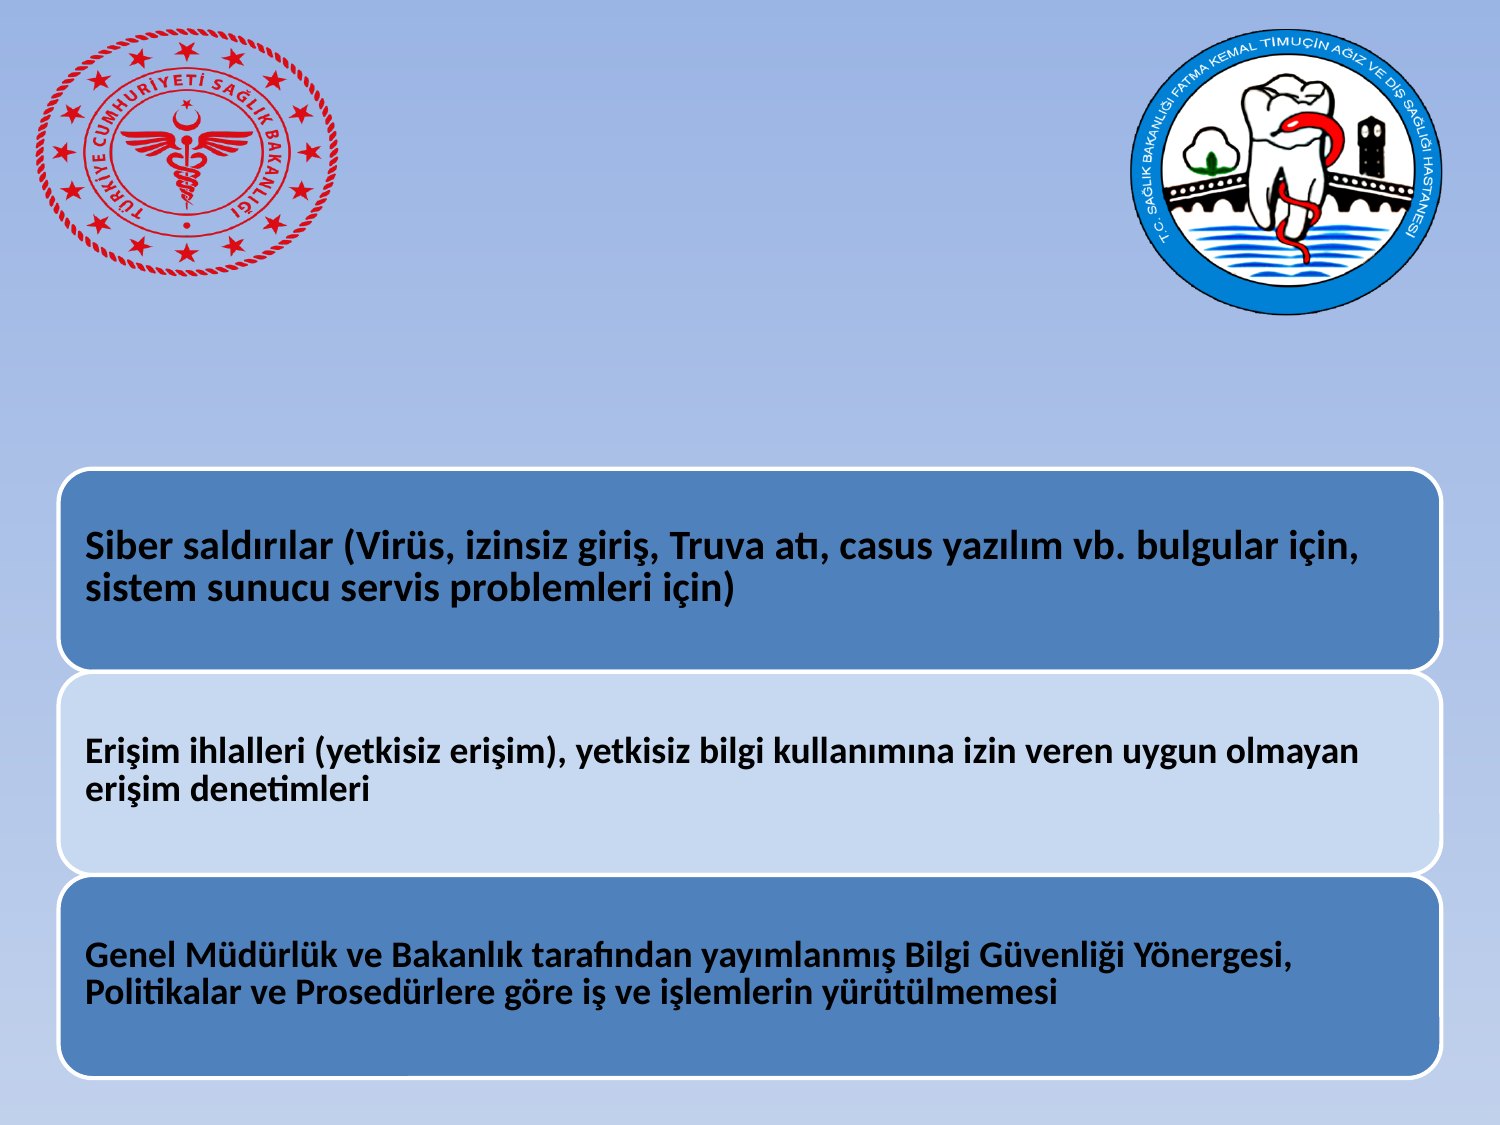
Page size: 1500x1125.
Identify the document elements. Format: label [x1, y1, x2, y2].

picture [0, 0, 373, 305]
text_box [58, 468, 1442, 1079]
picture [1042, 0, 1500, 352]
